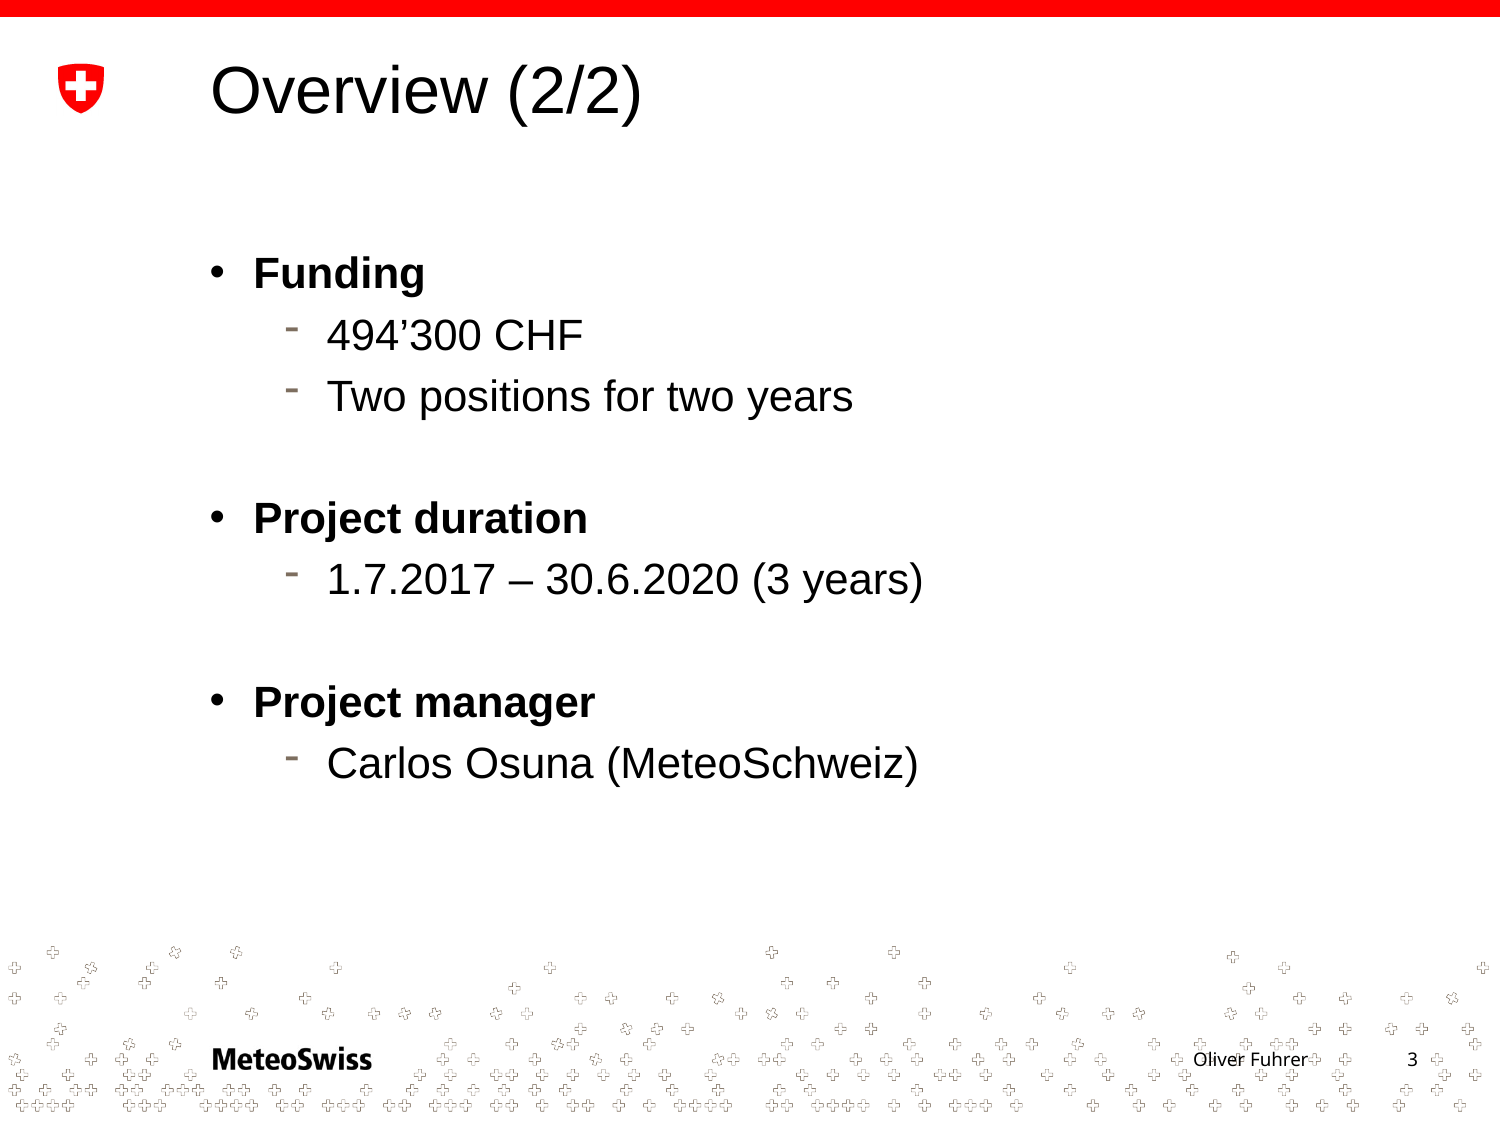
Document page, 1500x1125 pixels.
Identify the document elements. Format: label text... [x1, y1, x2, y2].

picture [8, 946, 1489, 1114]
title Overview (2/2) [195, 39, 1429, 156]
list Funding 494’300 CHF Two positions for two years Project duration 1.7.2017 – 30.6.2020 (3 years) Project manager Carlos Osuna (MeteoSchweiz) [194, 237, 1430, 925]
